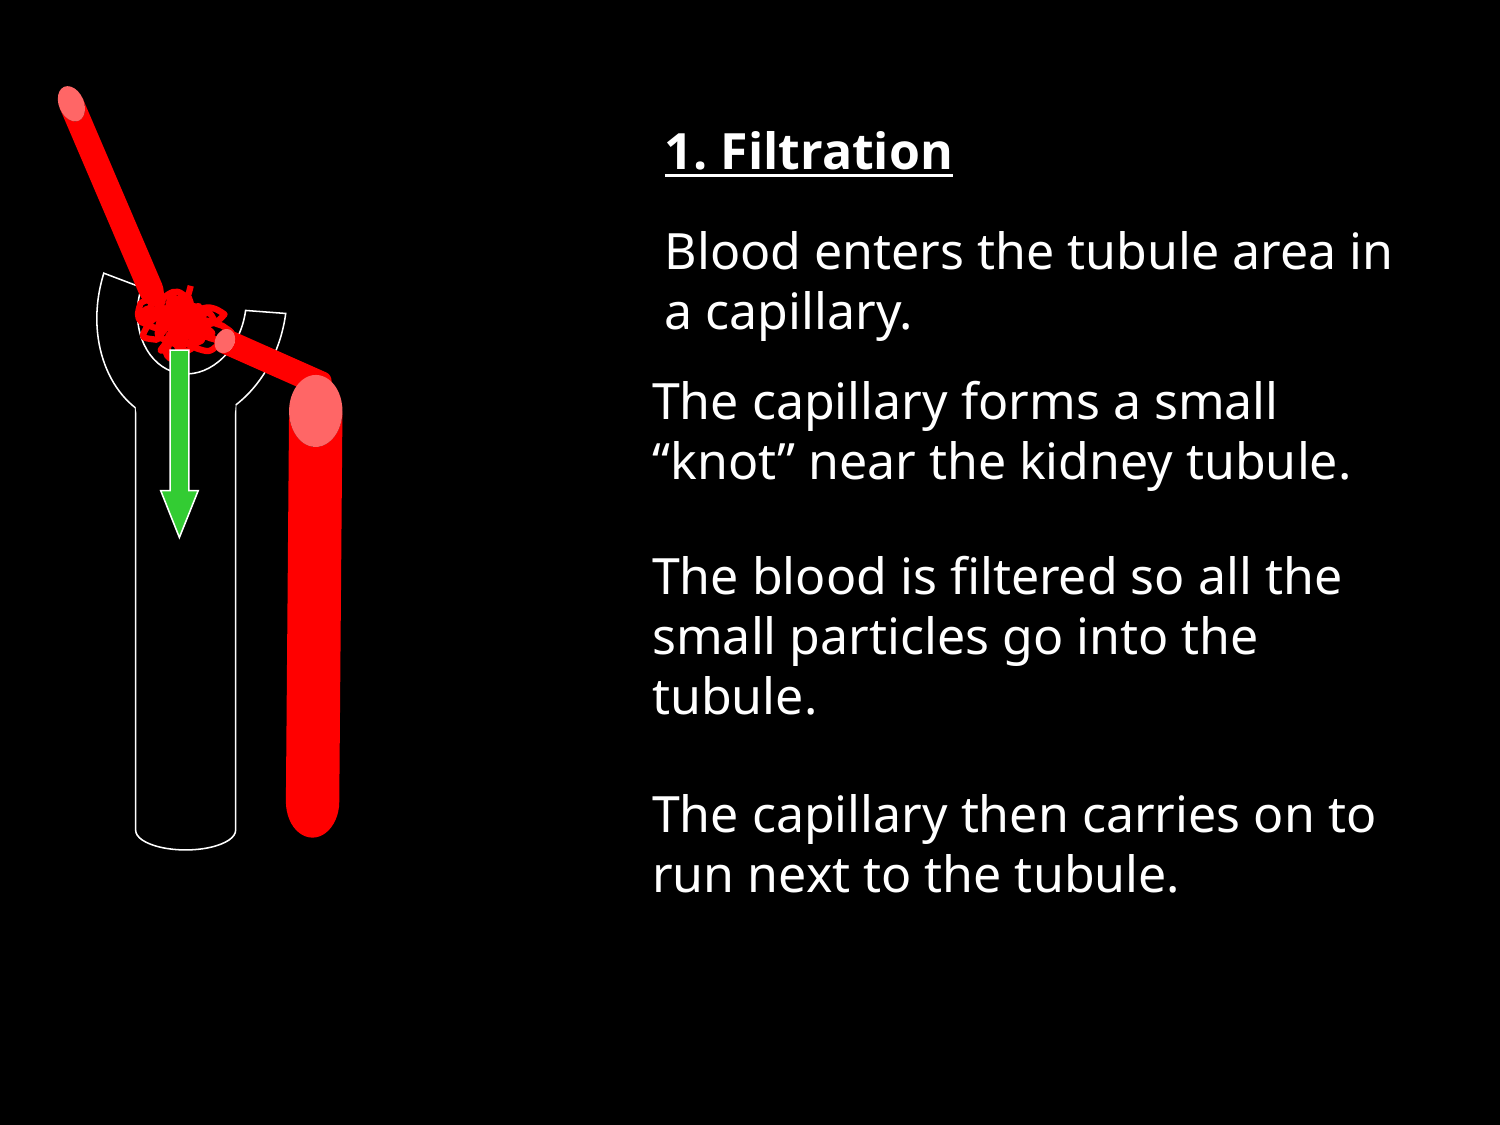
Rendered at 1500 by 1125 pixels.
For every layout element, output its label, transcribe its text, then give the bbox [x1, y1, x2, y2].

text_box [98, 187, 286, 850]
text_box [57, 86, 121, 198]
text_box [210, 349, 341, 838]
text_box 1. Filtration [649, 112, 1413, 188]
text_box The capillary then carries on to run next to the tubule. [637, 774, 1400, 910]
text_box Blood enters the tubule area in a capillary. [649, 212, 1413, 348]
text_box The capillary forms a small “knot” near the kidney tubule. [637, 362, 1400, 498]
text_box The blood is filtered so all the small particles go into the tubule. [637, 537, 1400, 733]
